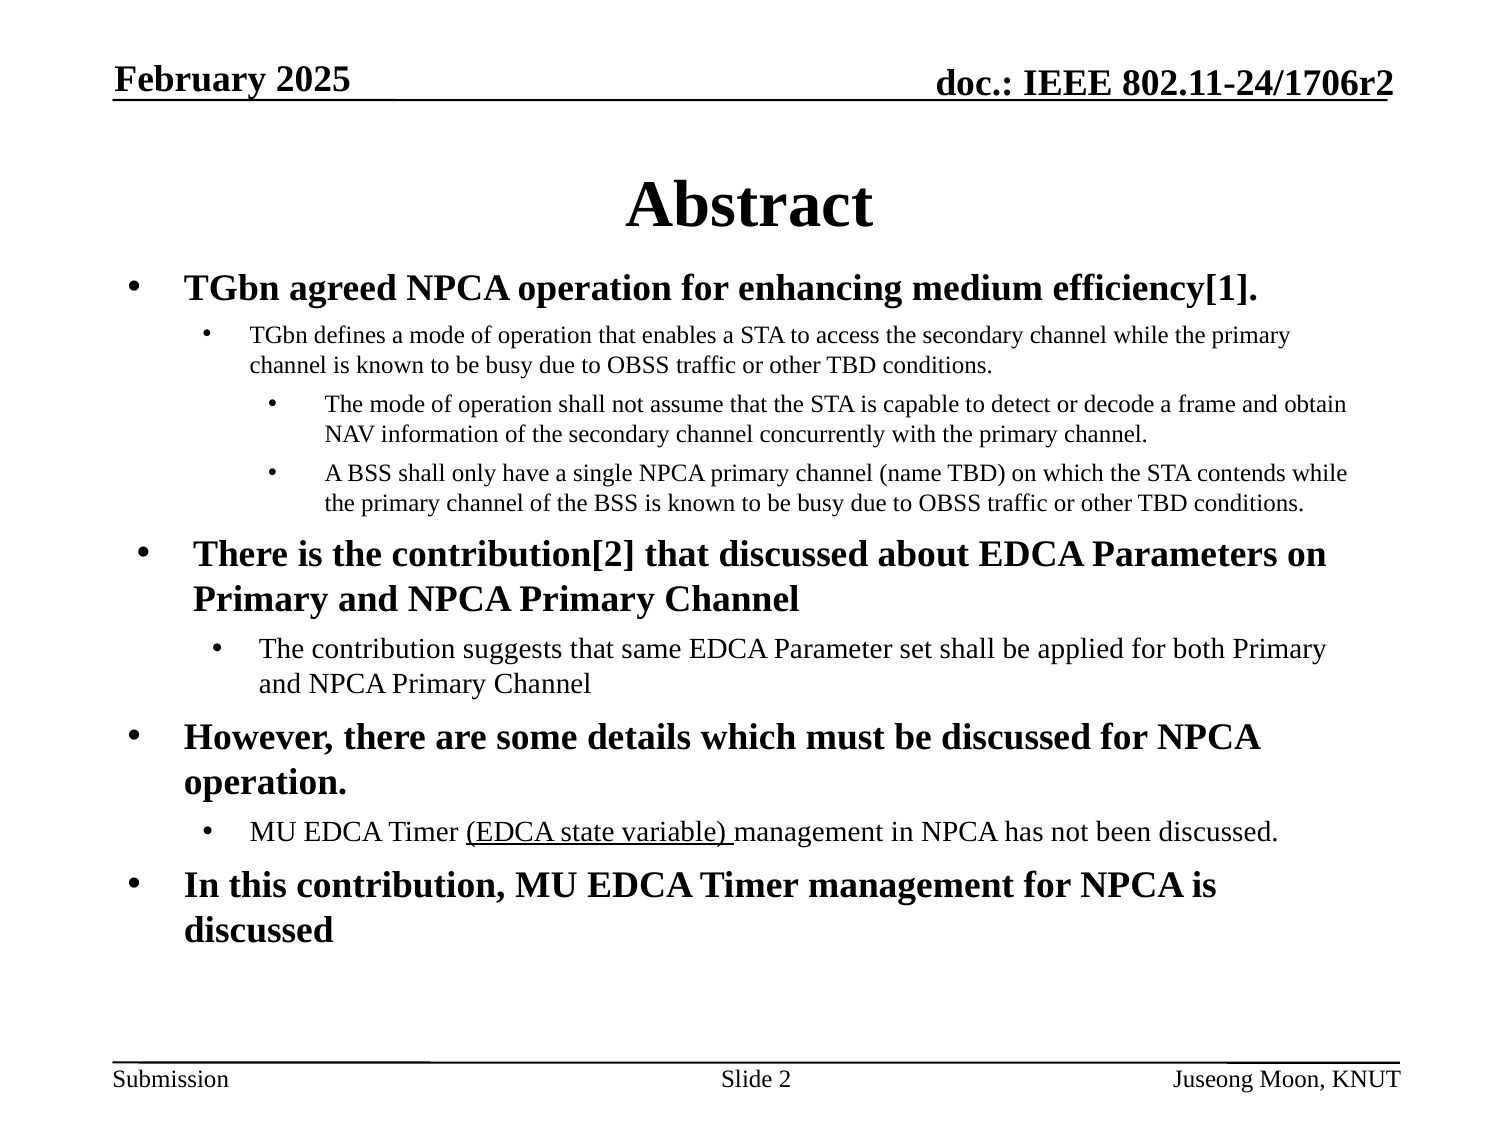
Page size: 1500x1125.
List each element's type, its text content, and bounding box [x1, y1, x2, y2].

footer Juseong Moon, KNUT [878, 1061, 1402, 1093]
title Abstract [112, 112, 1388, 255]
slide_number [114, 54, 423, 100]
slide_number Slide 2 [712, 1061, 800, 1123]
list TGbn agreed NPCA operation for enhancing medium efficiency[1]. TGbn defines a mode of operation that enables a STA to access the secondary channel while the primary channel is known to be busy due to OBSS traffic or other TBD conditions. The mode of operation shall not assume that the STA is capable to detect or decode a frame and obtain NAV information of the secondary channel concurrently with the primary channel. A BSS shall only have a single NPCA primary channel (name TBD) on which the STA contends while the primary channel of the BSS is known to be busy due to OBSS traffic or other TBD conditions. There is the contribution[2] that discussed about EDCA Parameters on Primary and NPCA Primary Channel The contribution suggests that same EDCA Parameter set shall be applied for both Primary and NPCA Primary Channel However, there are some details which must be discussed for NPCA operation. MU EDCA Timer (EDCA state variable) management in NPCA has not been discussed. In this contribution, MU EDCA Timer management for NPCA is discussed [112, 255, 1388, 1036]
